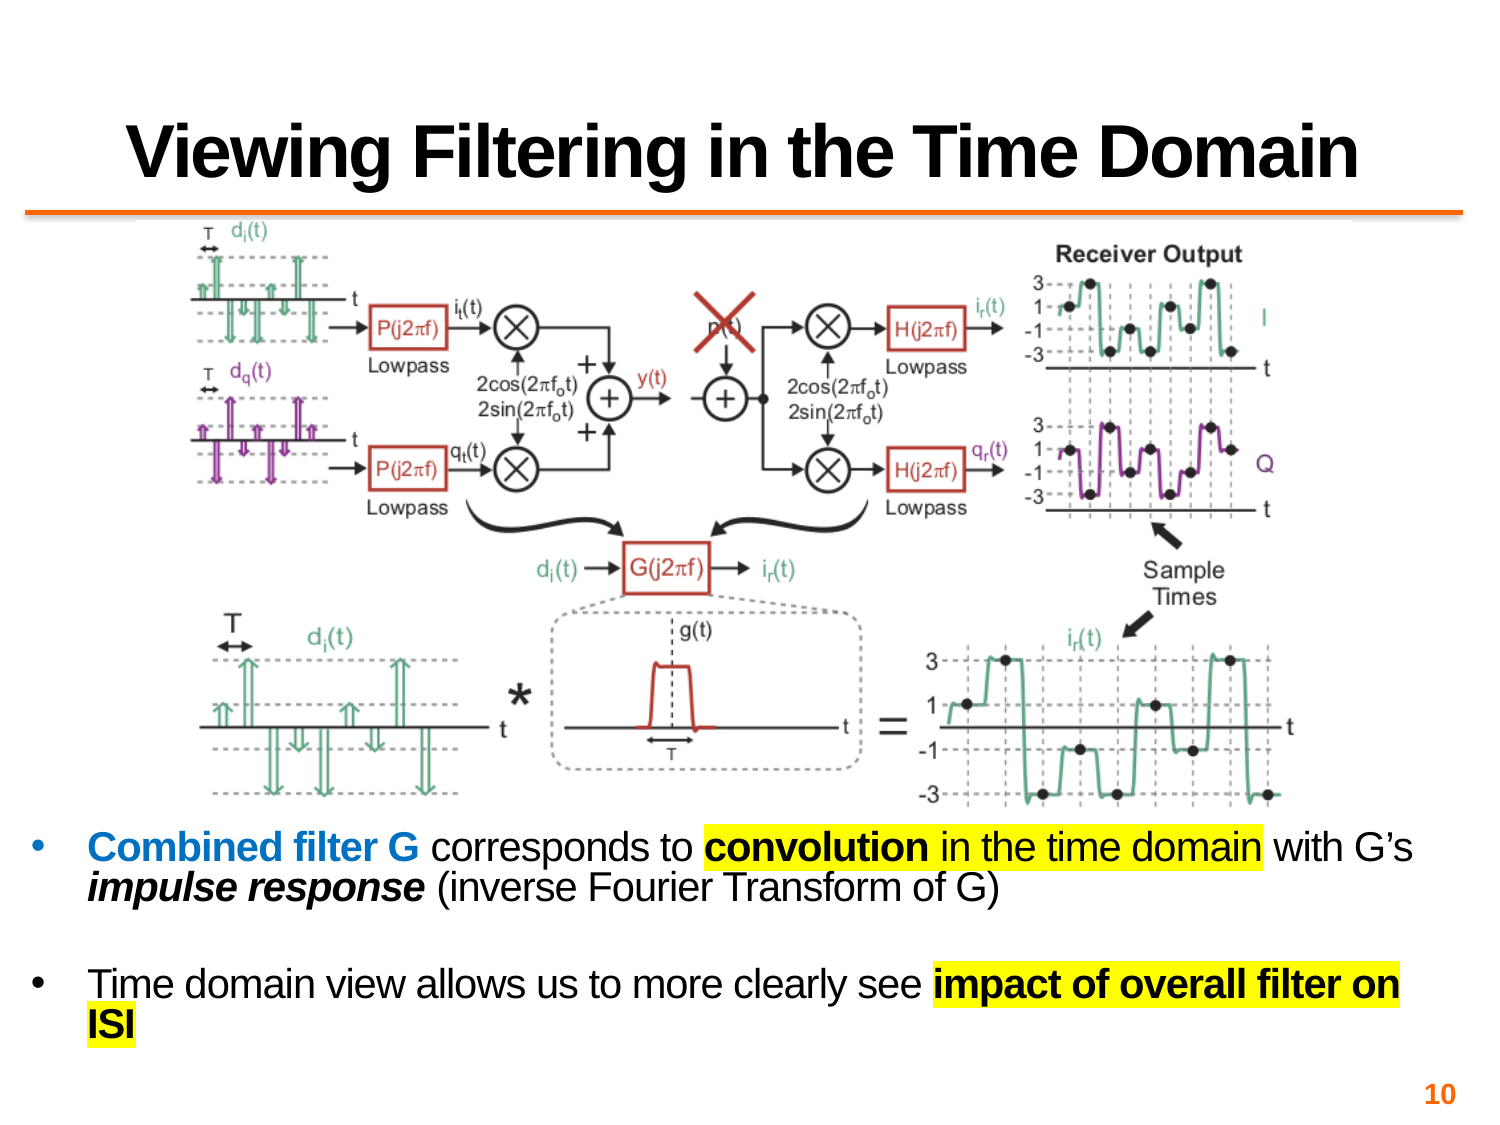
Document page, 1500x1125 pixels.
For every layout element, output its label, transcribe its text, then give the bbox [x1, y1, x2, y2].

title Viewing Filtering in the Time Domain [24, 24, 1463, 201]
list Combined filter G corresponds to convolution in the time domain with G’s impulse response (inverse Fourier Transform of G) Time domain view allows us to more clearly see impact of overall filter on ISI [24, 823, 1463, 1063]
picture [135, 220, 1352, 825]
slide_number 10 [1112, 1074, 1463, 1110]
